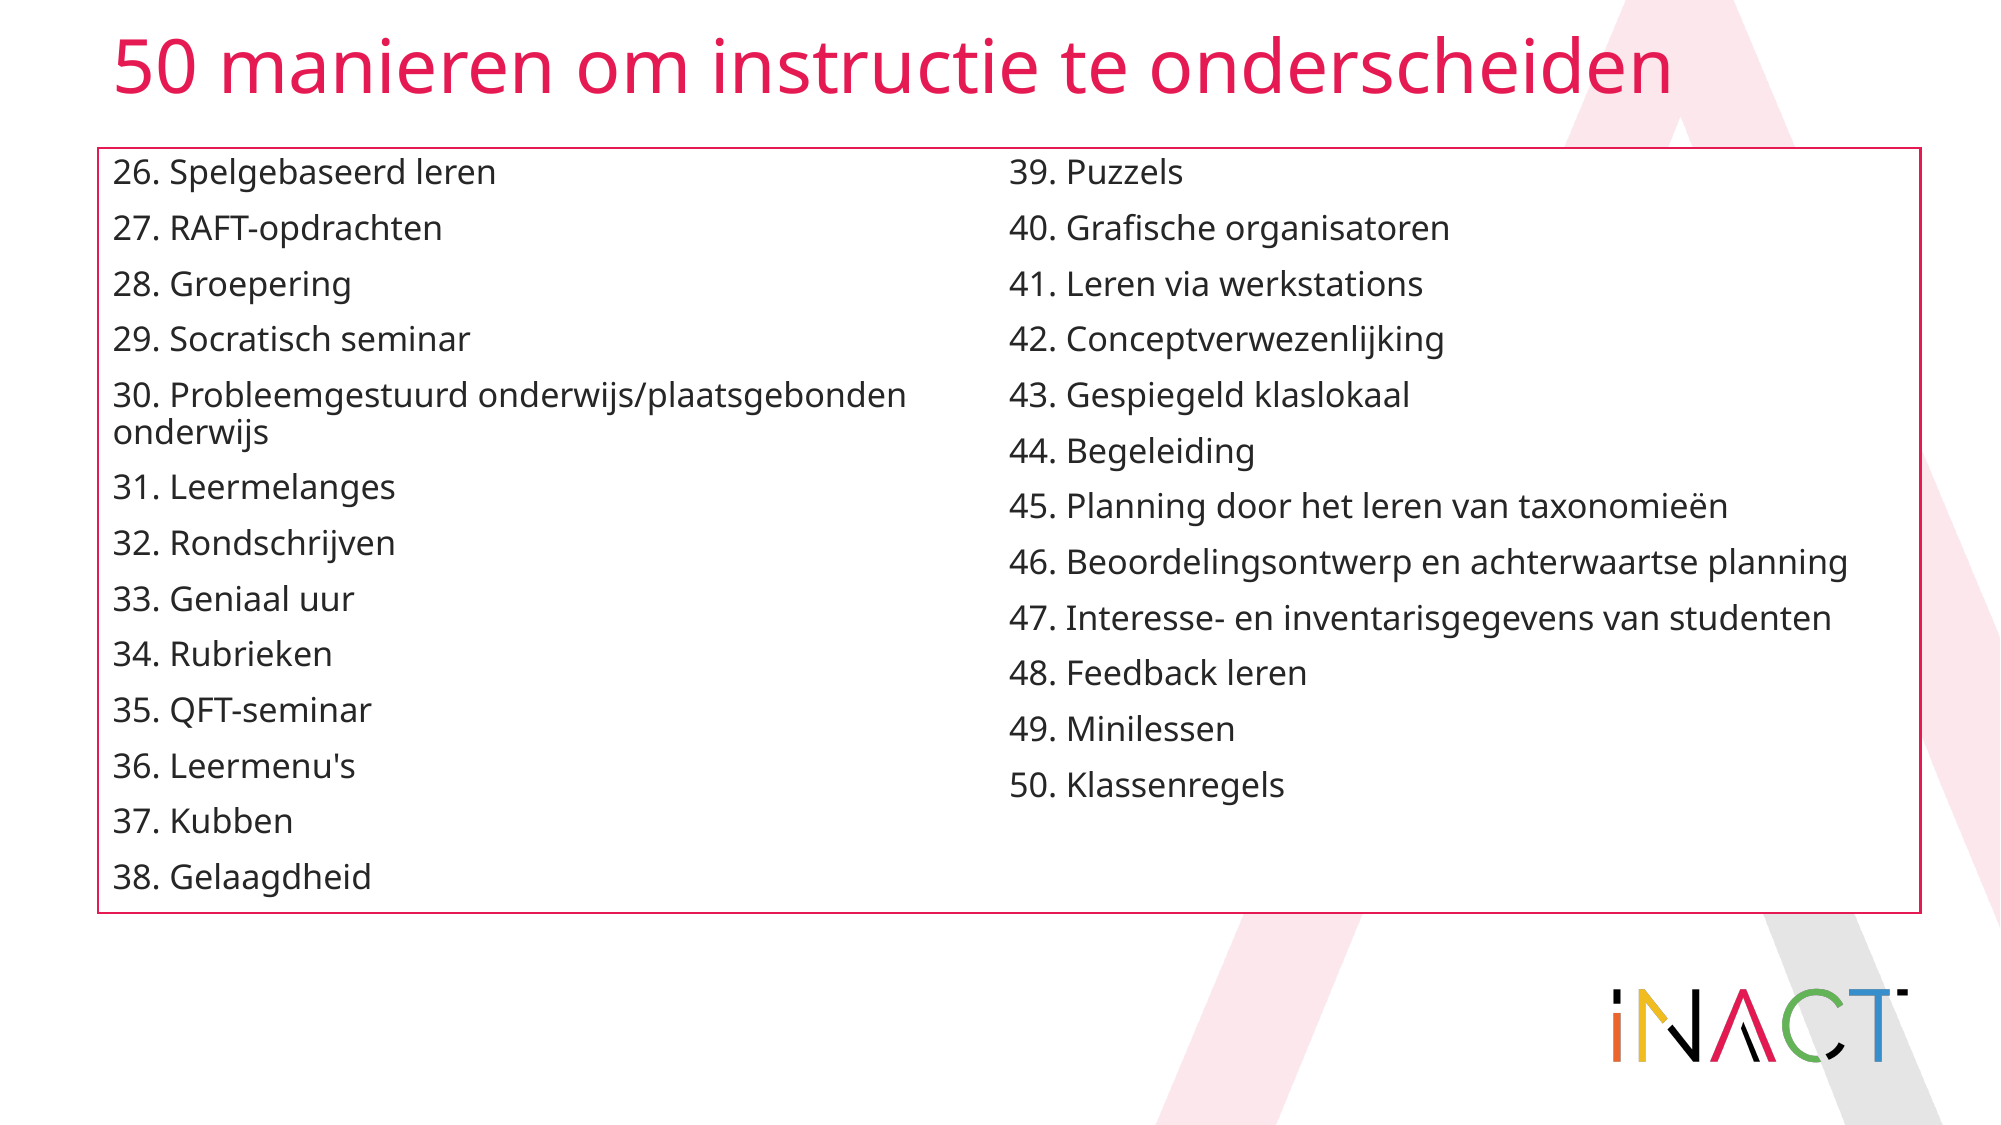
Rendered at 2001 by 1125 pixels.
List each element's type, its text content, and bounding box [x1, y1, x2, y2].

picture [1148, 0, 2001, 1125]
title 50 manieren om instructie te onderscheiden [97, 21, 1823, 147]
list 26. Spelgebaseerd leren 27. RAFT-opdrachten 28. Groepering 29. Socratisch seminar 30. Probleemgestuurd onderwijs/plaatsgebonden onderwijs 31. Leermelanges 32. Rondschrijven 33. Geniaal uur 34. Rubrieken 35. QFT-seminar 36. Leermenu's 37. Kubben 38. Gelaagdheid 39. Puzzels 40. Grafische organisatoren 41. Leren via werkstations 42. Conceptverwezenlijking 43. Gespiegeld klaslokaal 44. Begeleiding 45. Planning door het leren van taxonomieën 46. Beoordelingsontwerp en achterwaartse planning 47. Interesse- en inventarisgegevens van studenten 48. Feedback leren 49. Minilessen 50. Klassenregels [97, 147, 1922, 914]
